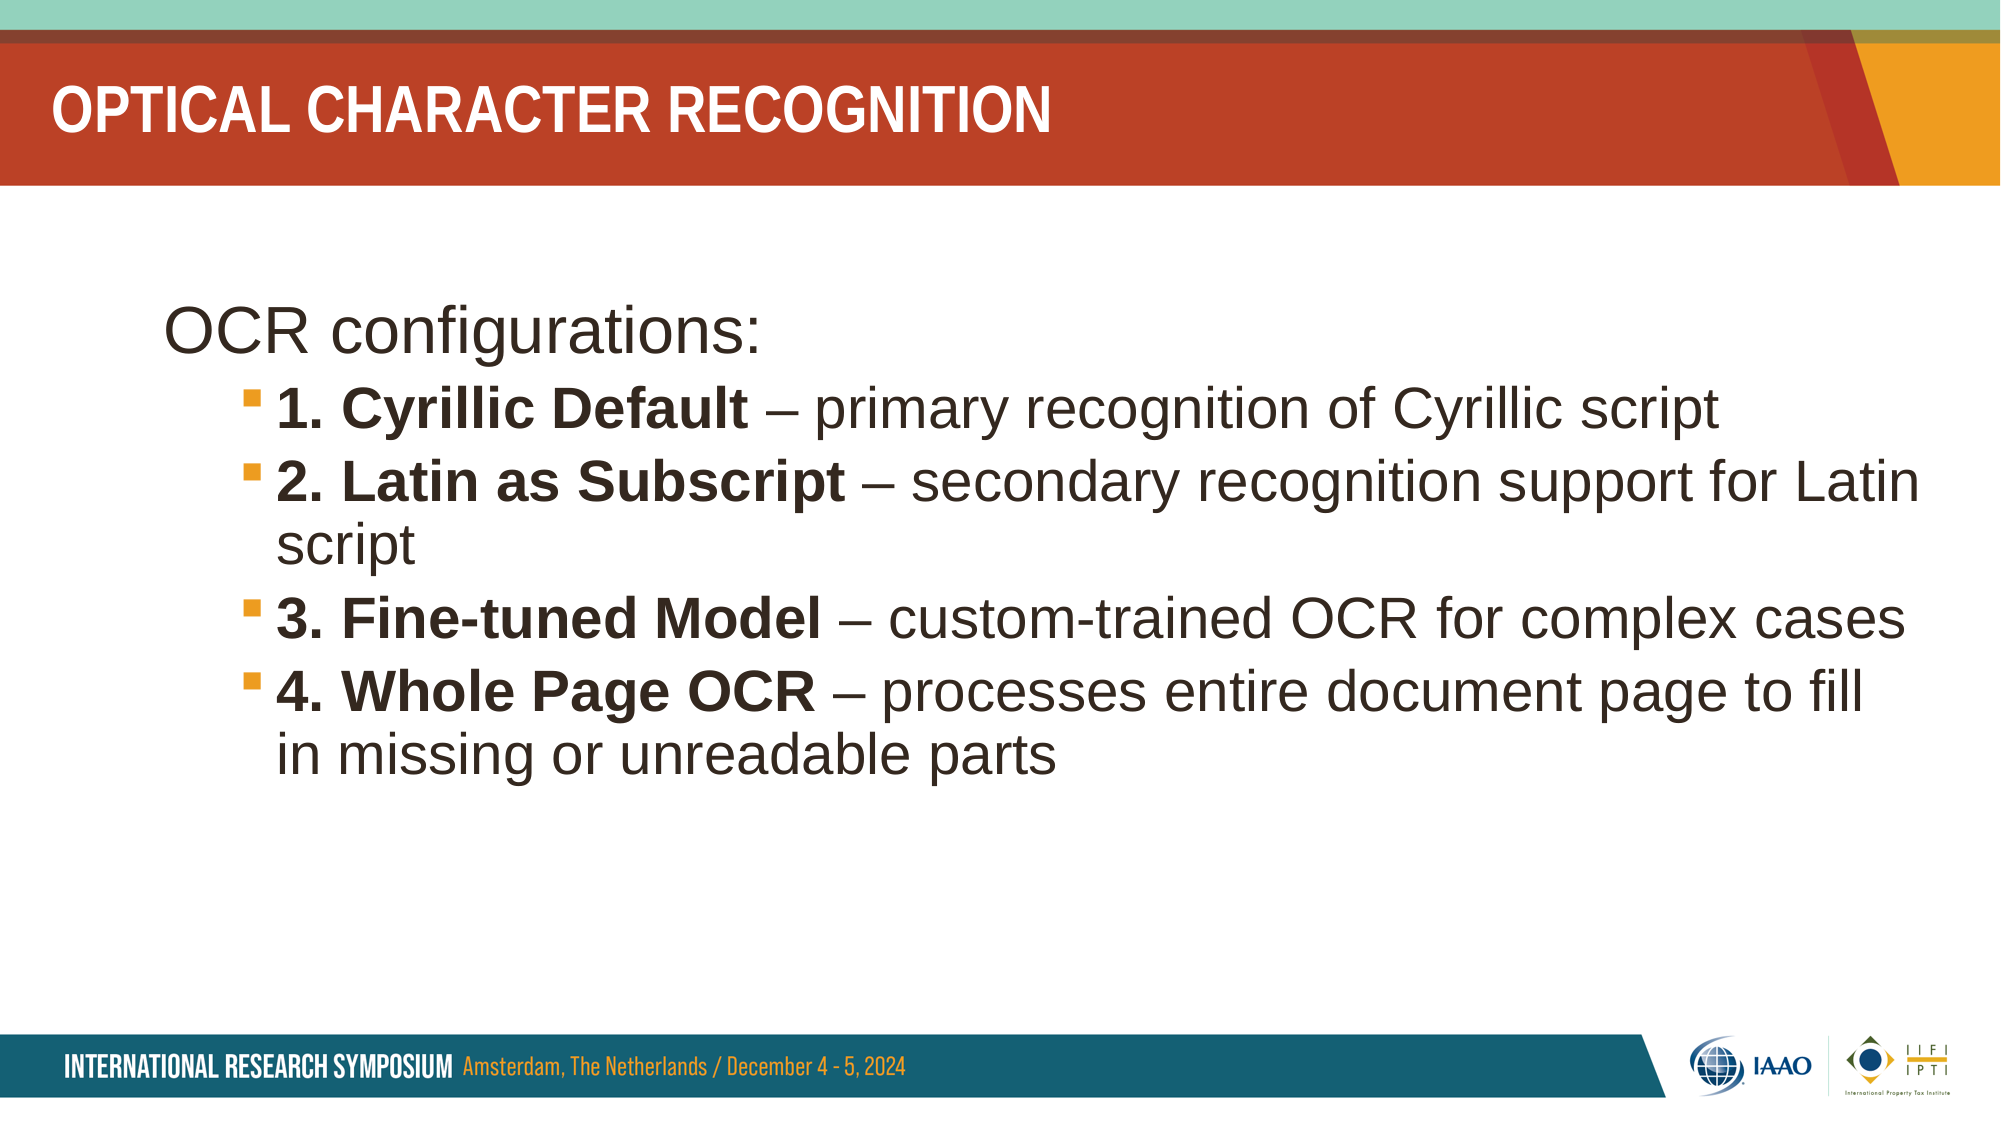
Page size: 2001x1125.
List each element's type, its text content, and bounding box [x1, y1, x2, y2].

title OPTICAL CHARACTER RECOGNITION [36, 44, 1793, 186]
picture [0, 0, 2001, 1125]
list OCR configurations: 1. Cyrillic Default – primary recognition of Cyrillic script 2. Latin as Subscript – secondary recognition support for Latin script 3. Fine-tuned Model – custom-trained OCR for complex cases 4. Whole Page OCR – processes entire document page to fill in missing or unreadable parts [148, 288, 1940, 984]
